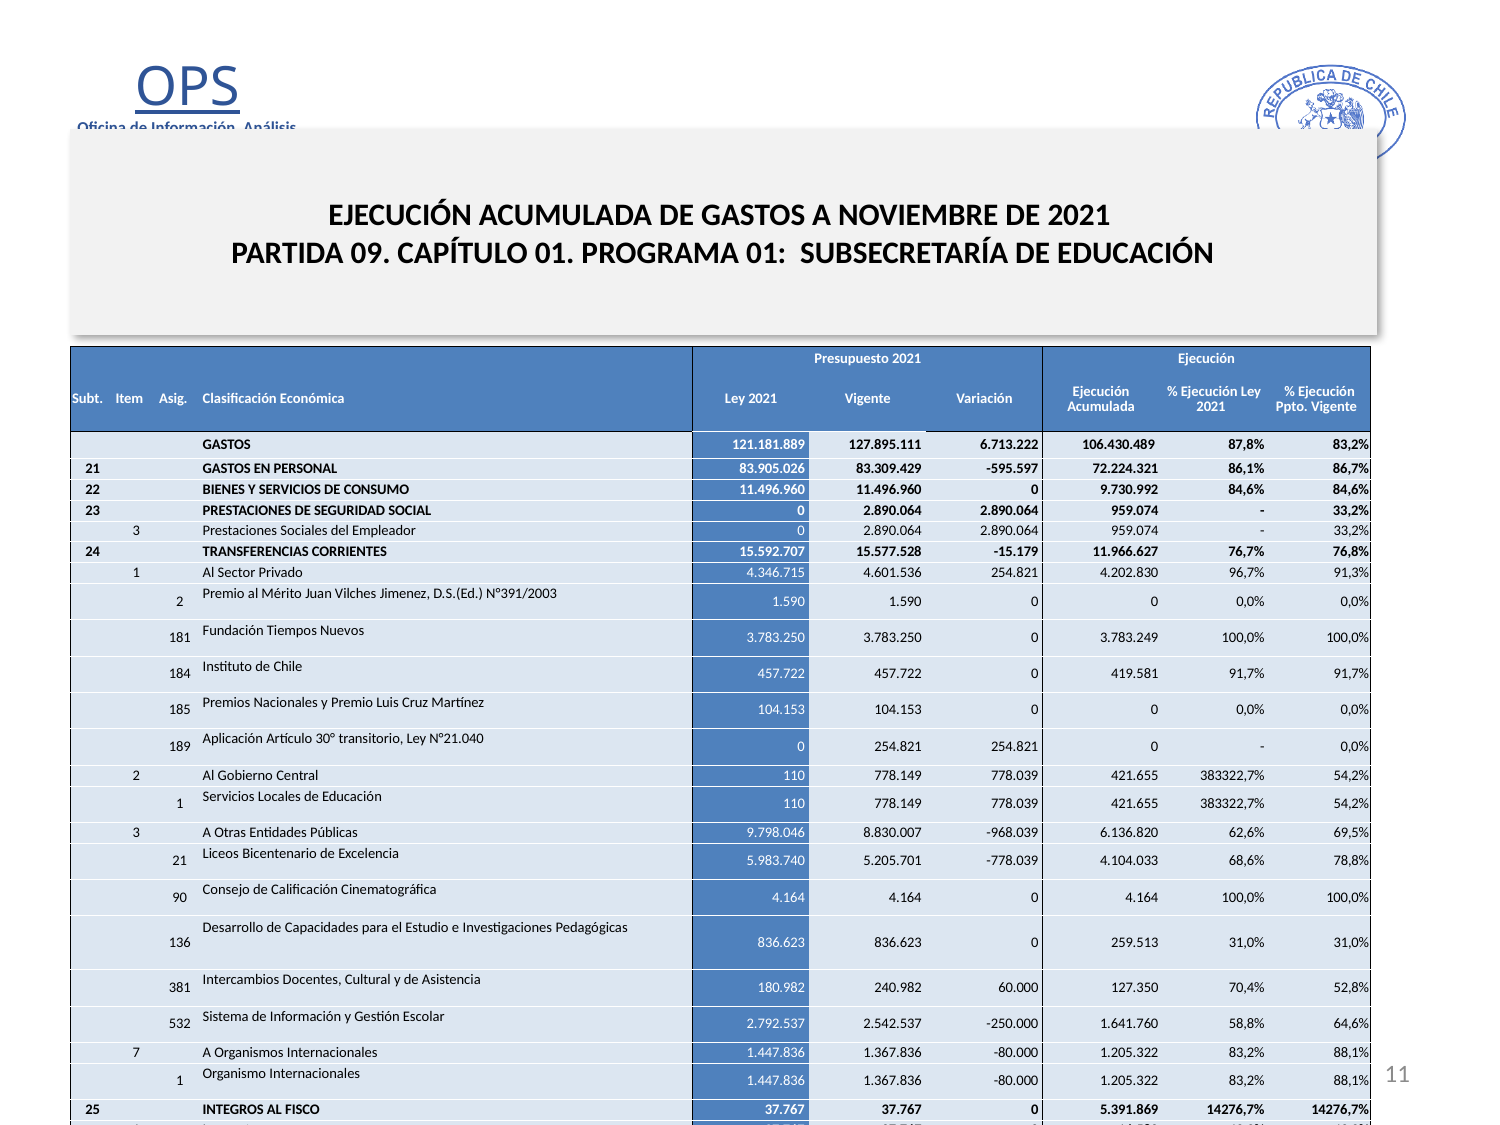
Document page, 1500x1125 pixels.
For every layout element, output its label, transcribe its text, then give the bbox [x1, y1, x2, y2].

table_cell 69,5% [1266, 823, 1370, 843]
table_cell 3 [114, 823, 158, 843]
table_cell Desarrollo de Capacidades para el Estudio e Investigaciones Pedagógicas [201, 916, 692, 969]
table_cell 7 [114, 1043, 158, 1063]
table_cell 83.905.026 [693, 459, 809, 479]
table_cell [71, 522, 114, 541]
table_cell 2.792.537 [693, 1007, 809, 1042]
table_cell 100,0% [1266, 620, 1370, 656]
table_cell [71, 1064, 114, 1099]
table_cell [114, 1100, 158, 1120]
table_cell 78,8% [1266, 844, 1370, 879]
table_cell 22 [71, 480, 114, 500]
table_cell 43,9% [1266, 1121, 1370, 1125]
table_cell 0 [926, 480, 1042, 500]
table_cell 180.982 [693, 970, 809, 1006]
table_cell 2.890.064 [926, 501, 1042, 521]
table_cell 1.447.836 [693, 1064, 809, 1099]
table_cell [71, 563, 114, 583]
table_cell Sistema de Información y Gestión Escolar [201, 1007, 692, 1042]
table_cell 2.890.064 [809, 501, 926, 521]
table_cell Item [114, 367, 158, 431]
table_cell 83,2% [1266, 432, 1370, 458]
table_cell 421.655 [1043, 787, 1159, 822]
table_cell 184 [158, 657, 201, 692]
table_cell 1.205.322 [1043, 1064, 1159, 1099]
table_cell 778.149 [809, 766, 926, 786]
table_cell 23 [71, 501, 114, 521]
table_cell 4.202.830 [1043, 563, 1159, 583]
table_cell 1.205.322 [1043, 1043, 1159, 1063]
table_cell [71, 787, 114, 822]
table_cell 110 [693, 766, 809, 786]
table_cell 25 [71, 1100, 114, 1120]
table_cell 72.224.321 [1043, 459, 1159, 479]
table_cell Aplicación Artículo 30° transitorio, Ley N°21.040 [201, 729, 692, 765]
table_cell 76,7% [1159, 542, 1266, 562]
table_cell % Ejecución Ley 2021 [1159, 367, 1266, 431]
table_cell 33,2% [1266, 522, 1370, 541]
table_cell 0 [926, 657, 1042, 692]
table_cell 88,1% [1266, 1043, 1370, 1063]
table_cell 9.730.992 [1043, 480, 1159, 500]
table_cell 87,8% [1159, 432, 1266, 458]
table_cell 54,2% [1266, 787, 1370, 822]
table_cell -250.000 [926, 1007, 1042, 1042]
table_cell [71, 766, 114, 786]
table_cell 254.821 [926, 729, 1042, 765]
table_cell 2 [158, 584, 201, 619]
table_cell Fundación Tiempos Nuevos [201, 620, 692, 656]
table_cell 6.713.222 [926, 432, 1042, 458]
table_cell 5.205.701 [809, 844, 926, 879]
table_cell Consejo de Calificación Cinematográfica [201, 880, 692, 915]
table_cell 0 [926, 1121, 1042, 1125]
table_cell 37.767 [809, 1121, 926, 1125]
table_cell 181 [158, 620, 201, 656]
table_cell 532 [158, 1007, 201, 1042]
table_cell 121.181.889 [693, 432, 809, 458]
table_header [201, 347, 692, 367]
table_cell PRESTACIONES DE SEGURIDAD SOCIAL [201, 501, 692, 521]
table_cell 83,2% [1159, 1064, 1266, 1099]
table_cell [158, 432, 201, 458]
table_cell 104.153 [809, 693, 926, 728]
table_cell Liceos Bicentenario de Excelencia [201, 844, 692, 879]
table_cell 33,2% [1266, 501, 1370, 521]
table_cell 5.391.869 [1043, 1100, 1159, 1120]
table_cell [158, 1100, 201, 1120]
table_cell 0 [926, 620, 1042, 656]
table_cell [71, 729, 114, 765]
table_cell Ejecución Acumulada [1043, 367, 1159, 431]
table_cell 15.577.528 [809, 542, 926, 562]
table_cell 1 [114, 563, 158, 583]
table_cell 64,6% [1266, 1007, 1370, 1042]
table_cell 136 [158, 916, 201, 969]
table_cell 189 [158, 729, 201, 765]
table_cell 778.149 [809, 787, 926, 822]
table_cell 1.641.760 [1043, 1007, 1159, 1042]
table_cell [158, 501, 201, 521]
table_cell Servicios Locales de Educación [201, 787, 692, 822]
table_cell Ley 2021 [693, 367, 809, 431]
table_cell 70,4% [1159, 970, 1266, 1006]
table_cell 259.513 [1043, 916, 1159, 969]
table_cell 4.164 [693, 880, 809, 915]
table_cell 43,9% [1159, 1121, 1266, 1125]
table_cell [71, 1007, 114, 1042]
table_cell 60.000 [926, 970, 1042, 1006]
table_cell 254.821 [926, 563, 1042, 583]
table_cell 96,7% [1159, 563, 1266, 583]
table_cell Premios Nacionales y Premio Luis Cruz Martínez [201, 693, 692, 728]
table_cell Premio al Mérito Juan Vilches Jimenez, D.S.(Ed.) N°391/2003 [201, 584, 692, 619]
table_cell - [1159, 522, 1266, 541]
table_cell [158, 563, 201, 583]
table_cell [158, 823, 201, 843]
table_cell 0,0% [1159, 584, 1266, 619]
table_cell [71, 657, 114, 692]
table_cell 1.590 [809, 584, 926, 619]
table_cell 0,0% [1266, 584, 1370, 619]
table_cell 21 [158, 844, 201, 879]
table_cell 91,3% [1266, 563, 1370, 583]
table_cell 836.623 [809, 916, 926, 969]
table_cell 0,0% [1266, 693, 1370, 728]
table_cell [158, 480, 201, 500]
table_cell [158, 459, 201, 479]
table_cell 457.722 [809, 657, 926, 692]
table_cell 62,6% [1159, 823, 1266, 843]
table_cell 2.890.064 [809, 522, 926, 541]
table_cell 1.447.836 [693, 1043, 809, 1063]
table_cell 84,6% [1266, 480, 1370, 500]
table_cell [114, 1064, 158, 1099]
table_cell 11.496.960 [693, 480, 809, 500]
table_cell 959.074 [1043, 522, 1159, 541]
table_cell -595.597 [926, 459, 1042, 479]
table_cell -968.039 [926, 823, 1042, 843]
table_cell - [1159, 501, 1266, 521]
table_cell 58,8% [1159, 1007, 1266, 1042]
table_cell Instituto de Chile [201, 657, 692, 692]
table_cell 100,0% [1159, 880, 1266, 915]
table_cell 106.430.489 [1043, 432, 1159, 458]
table_cell 457.722 [693, 657, 809, 692]
table_cell 104.153 [693, 693, 809, 728]
table_cell 0 [1043, 584, 1159, 619]
table_cell 3.783.250 [693, 620, 809, 656]
table_cell 127.350 [1043, 970, 1159, 1006]
table_cell 1.367.836 [809, 1043, 926, 1063]
table_cell 37.767 [693, 1121, 809, 1125]
table_cell 83.309.429 [809, 459, 926, 479]
table_cell 83,2% [1159, 1043, 1266, 1063]
table_cell Asig. [158, 367, 201, 431]
table_cell [114, 620, 158, 656]
table_cell [114, 693, 158, 728]
table_header Presupuesto 2021 [693, 347, 1042, 367]
table_cell BIENES Y SERVICIOS DE CONSUMO [201, 480, 692, 500]
table_cell 37.767 [693, 1100, 809, 1120]
table_cell 21 [71, 459, 114, 479]
slide_number 11 [1371, 1042, 1425, 1103]
table_cell 2.890.064 [926, 522, 1042, 541]
table_cell 3 [114, 522, 158, 541]
table_cell 76,8% [1266, 542, 1370, 562]
table_cell [114, 542, 158, 562]
table_cell 383322,7% [1159, 787, 1266, 822]
table_cell [71, 844, 114, 879]
table_cell 9.798.046 [693, 823, 809, 843]
table_cell 90 [158, 880, 201, 915]
picture [1240, 58, 1420, 175]
table_cell [158, 522, 201, 541]
table_cell 0 [926, 584, 1042, 619]
table_cell 86,7% [1266, 459, 1370, 479]
table_cell Subt. [71, 367, 114, 431]
table_cell 2.542.537 [809, 1007, 926, 1042]
table_cell 254.821 [809, 729, 926, 765]
table_cell 24 [71, 542, 114, 562]
table_cell GASTOS [201, 432, 692, 458]
table_cell 4.104.033 [1043, 844, 1159, 879]
table_cell [71, 432, 114, 458]
table_cell [71, 693, 114, 728]
table_cell 383322,7% [1159, 766, 1266, 786]
table_cell 11.966.627 [1043, 542, 1159, 562]
table_cell Prestaciones Sociales del Empleador [201, 522, 692, 541]
table_cell 0 [926, 693, 1042, 728]
table_cell 54,2% [1266, 766, 1370, 786]
table_cell 4.601.536 [809, 563, 926, 583]
table_cell 52,8% [1266, 970, 1370, 1006]
table_cell 185 [158, 693, 201, 728]
table_cell Variación [926, 367, 1042, 431]
table_cell 0 [926, 916, 1042, 969]
table_cell 6.136.820 [1043, 823, 1159, 843]
table_cell [71, 620, 114, 656]
table_cell [114, 584, 158, 619]
table_cell Al Sector Privado [201, 563, 692, 583]
table_cell 421.655 [1043, 766, 1159, 786]
table_cell [114, 459, 158, 479]
table_cell 836.623 [693, 916, 809, 969]
table_cell 110 [693, 787, 809, 822]
table_cell 0,0% [1266, 729, 1370, 765]
table_cell 91,7% [1266, 657, 1370, 692]
table_cell [114, 787, 158, 822]
table_cell Al Gobierno Central [201, 766, 692, 786]
table_cell 100,0% [1159, 620, 1266, 656]
table_cell 84,6% [1159, 480, 1266, 500]
table_cell -778.039 [926, 844, 1042, 879]
table_cell 0 [926, 1100, 1042, 1120]
table_cell - [1159, 729, 1266, 765]
table_cell 1 [158, 1064, 201, 1099]
table_cell 68,6% [1159, 844, 1266, 879]
table_cell [158, 542, 201, 562]
table_cell 3.783.250 [809, 620, 926, 656]
table_cell 4.346.715 [693, 563, 809, 583]
table_cell Intercambios Docentes, Cultural y de Asistencia [201, 970, 692, 1006]
table_cell [71, 1043, 114, 1063]
table_cell 4.164 [1043, 880, 1159, 915]
table_cell [114, 1007, 158, 1042]
table_cell 100,0% [1266, 880, 1370, 915]
table_cell [114, 916, 158, 969]
table_cell [71, 880, 114, 915]
table_cell [71, 916, 114, 969]
table_cell 15.592.707 [693, 542, 809, 562]
table_cell [158, 766, 201, 786]
table_cell 37.767 [809, 1100, 926, 1120]
table_header [158, 347, 201, 367]
table_cell 3.783.249 [1043, 620, 1159, 656]
table_cell 778.039 [926, 787, 1042, 822]
table_header [114, 347, 158, 367]
table_cell [114, 432, 158, 458]
table_cell Impuestos [201, 1121, 692, 1125]
table_cell 8.830.007 [809, 823, 926, 843]
table_cell [114, 657, 158, 692]
table_cell 91,7% [1159, 657, 1266, 692]
table_cell [71, 970, 114, 1006]
table_cell [71, 1121, 114, 1125]
table_cell A Otras Entidades Públicas [201, 823, 692, 843]
table_cell GASTOS EN PERSONAL [201, 459, 692, 479]
table_cell -80.000 [926, 1064, 1042, 1099]
table_cell 31,0% [1266, 916, 1370, 969]
table_cell 1 [158, 787, 201, 822]
table_cell 31,0% [1159, 916, 1266, 969]
table_cell [114, 480, 158, 500]
table_cell [71, 584, 114, 619]
table_cell 86,1% [1159, 459, 1266, 479]
table_cell 0,0% [1159, 693, 1266, 728]
table_cell 2 [114, 766, 158, 786]
table_cell 381 [158, 970, 201, 1006]
table_cell 11.496.960 [809, 480, 926, 500]
table_cell -80.000 [926, 1043, 1042, 1063]
table_cell A Organismos Internacionales [201, 1043, 692, 1063]
table_cell 127.895.111 [809, 432, 926, 458]
table_cell 1.367.836 [809, 1064, 926, 1099]
title EJECUCIÓN ACUMULADA DE GASTOS A NOVIEMBRE DE 2021 PARTIDA 09. CAPÍTULO 01. PROGRAMA 01: SUBSECRETARÍA DE EDUCACIÓN [70, 129, 1376, 334]
table_header [71, 347, 114, 367]
table_cell 1 [114, 1121, 158, 1125]
table_cell [114, 729, 158, 765]
table_cell INTEGROS AL FISCO [201, 1100, 692, 1120]
table_cell 0 [1043, 693, 1159, 728]
table_cell Vigente [809, 367, 926, 431]
table_cell 14276,7% [1266, 1100, 1370, 1120]
table_cell 16.580 [1043, 1121, 1159, 1125]
table_cell 1.590 [693, 584, 809, 619]
table_cell % Ejecución Ppto. Vigente [1266, 367, 1370, 431]
table_cell 778.039 [926, 766, 1042, 786]
table_cell [114, 844, 158, 879]
table_cell 0 [693, 501, 809, 521]
table_cell 240.982 [809, 970, 926, 1006]
table_cell 4.164 [809, 880, 926, 915]
table_cell -15.179 [926, 542, 1042, 562]
table_cell 88,1% [1266, 1064, 1370, 1099]
table_cell Organismo Internacionales [201, 1064, 692, 1099]
table_cell 0 [693, 522, 809, 541]
table_cell [71, 823, 114, 843]
table_cell 0 [693, 729, 809, 765]
table_cell [158, 1121, 201, 1125]
table_cell [114, 970, 158, 1006]
table_cell 5.983.740 [693, 844, 809, 879]
table_cell [114, 880, 158, 915]
table_cell 14276,7% [1159, 1100, 1266, 1120]
table_cell [114, 501, 158, 521]
table_cell 959.074 [1043, 501, 1159, 521]
table_cell 0 [926, 880, 1042, 915]
table_header Ejecución [1043, 347, 1370, 367]
table_cell [158, 1043, 201, 1063]
table_cell 419.581 [1043, 657, 1159, 692]
table_cell 0 [1043, 729, 1159, 765]
table_cell TRANSFERENCIAS CORRIENTES [201, 542, 692, 562]
table_cell Clasificación Económica [201, 367, 692, 431]
